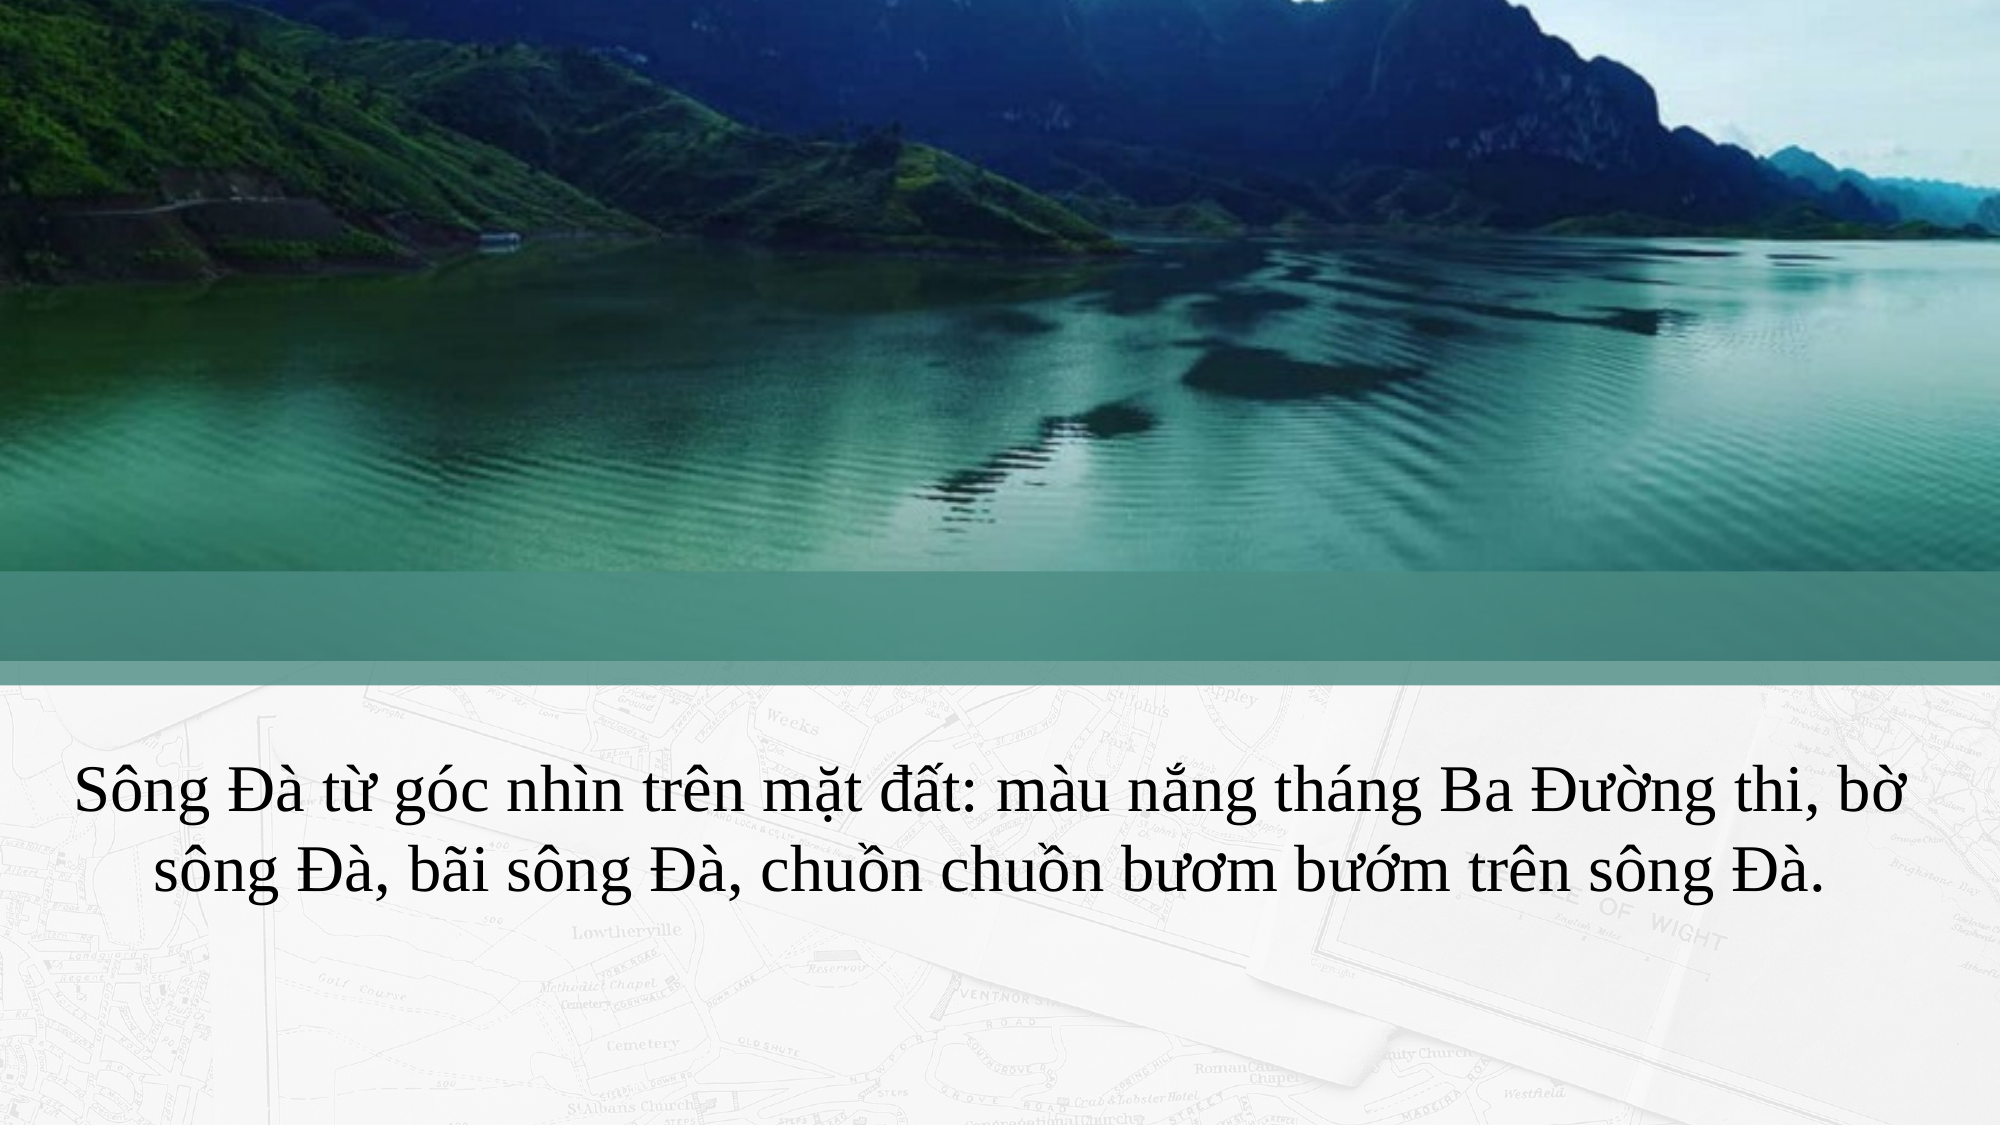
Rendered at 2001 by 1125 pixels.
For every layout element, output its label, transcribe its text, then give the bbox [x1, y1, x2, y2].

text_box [0, 0, 2000, 568]
text_box Sông Đà từ góc nhìn trên mặt đất: màu nắng tháng Ba Đường thi, bờ sông Đà, bãi sông Đà, chuồn chuồn bươm bướm trên sông Đà. [59, 744, 1924, 905]
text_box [0, 571, 2000, 686]
text_box [0, 696, 2000, 1125]
